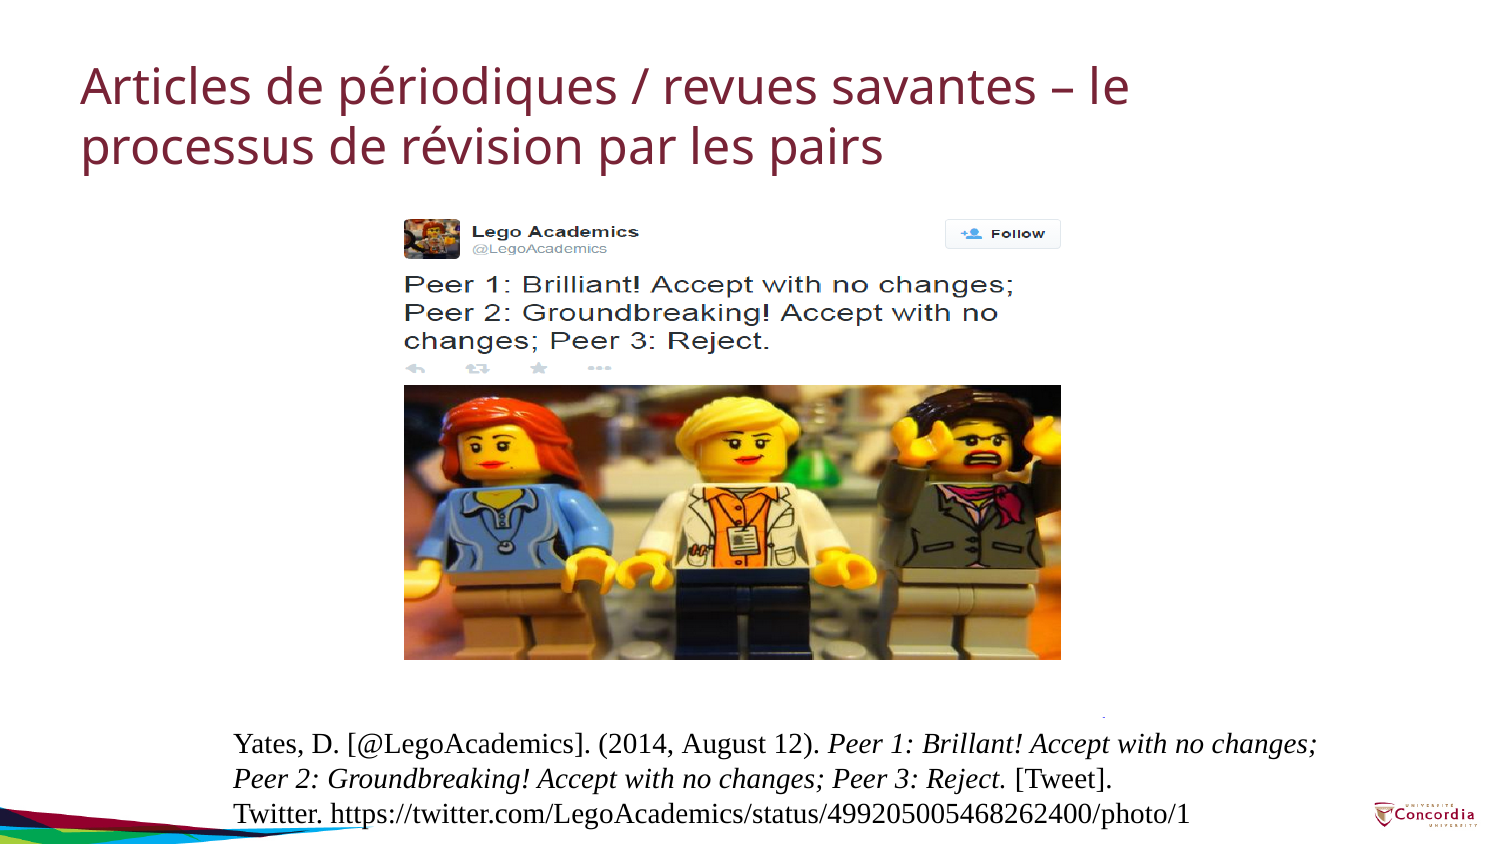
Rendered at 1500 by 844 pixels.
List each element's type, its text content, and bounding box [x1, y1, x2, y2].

picture [0, 0, 1500, 844]
title Articles de périodiques / revues savantes – le processus de révision par les pairs [64, 46, 1229, 219]
text_box Yates, D. [@LegoAcademics]. (2014, August 12). Peer 1: Brillant! Accept with no changes; Peer 2: Groundbreaking! Accept with no changes; Peer 3: Reject. [Tweet]. Twitter. https://twitter.com/LegoAcademics/status/499205005468262400/photo/1 [218, 717, 1382, 837]
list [359, 197, 1105, 718]
